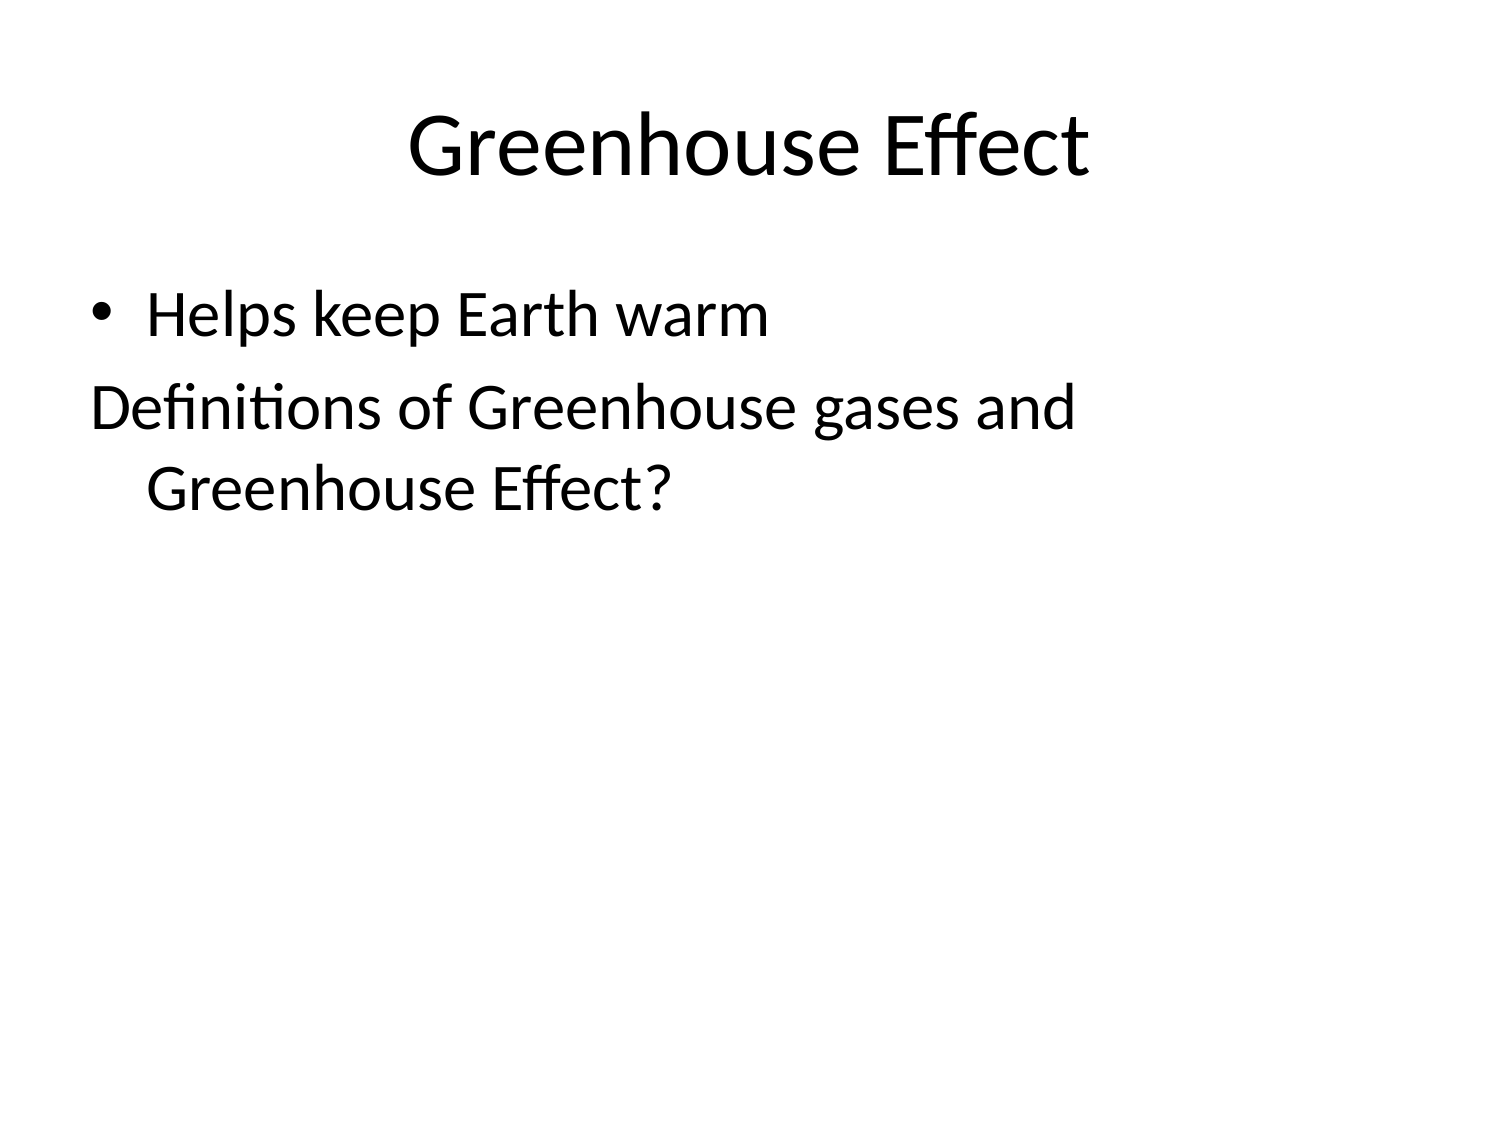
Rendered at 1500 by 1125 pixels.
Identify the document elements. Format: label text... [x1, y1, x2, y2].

title Greenhouse Effect [74, 44, 1426, 233]
list Helps keep Earth warm Definitions of Greenhouse gases and Greenhouse Effect? [74, 262, 1426, 1006]
